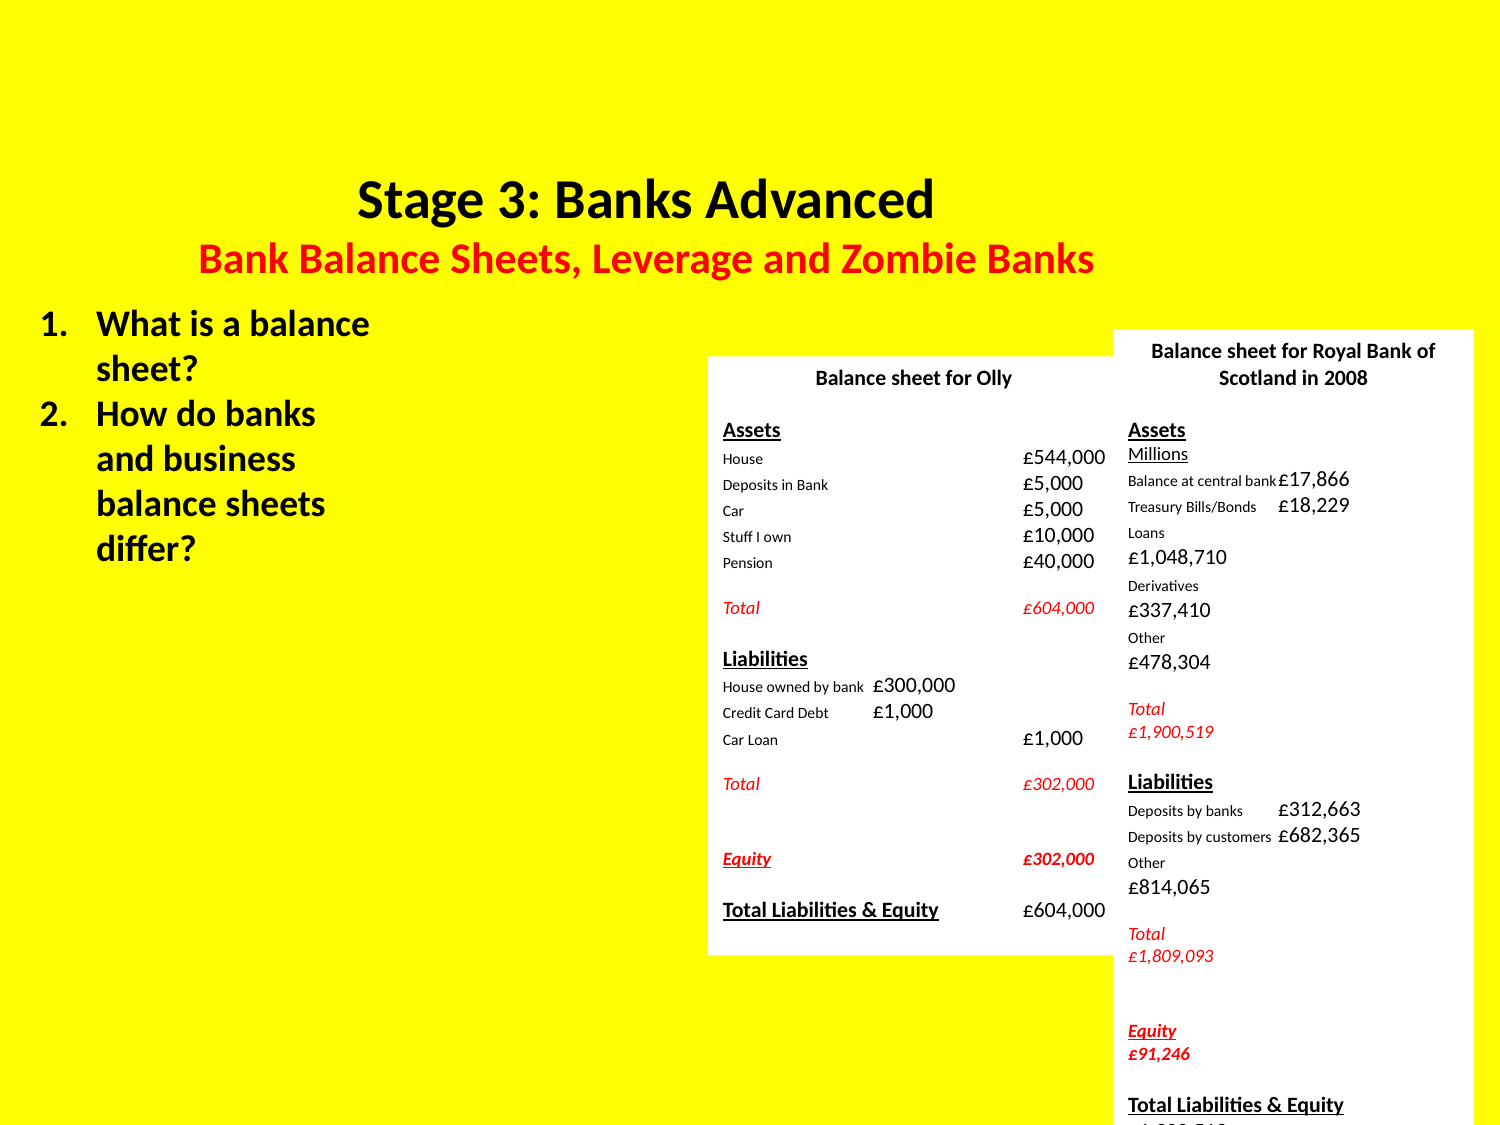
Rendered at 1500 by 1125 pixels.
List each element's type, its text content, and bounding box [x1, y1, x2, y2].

text_box Balance sheet for Olly Assets House £544,000 Deposits in Bank £5,000 Car £5,000 Stuff I own £10,000 Pension £40,000 Total £604,000 Liabilities House owned by bank £300,000 Credit Card Debt £1,000 Car Loan £1,000 Total £302,000 Equity £302,000 Total Liabilities & Equity £604,000 [708, 356, 1113, 956]
title Stage 3: Banks Advanced Bank Balance Sheets, Leverage and Zombie Banks [0, 140, 1294, 304]
text_box What is a balance sheet? How do banks and business balance sheets differ? [24, 291, 397, 577]
text_box Balance sheet for Royal Bank of Scotland in 2008 Assets Millions Balance at central bank £17,866 Treasury Bills/Bonds £18,229 Loans £1,048,710 Derivatives £337,410 Other £478,304 Total £1,900,519 Liabilities Deposits by banks £312,663 Deposits by customers £682,365 Other £814,065 Total £1,809,093 Equity £91,246 Total Liabilities & Equity £1,900,519 [1113, 329, 1475, 1125]
